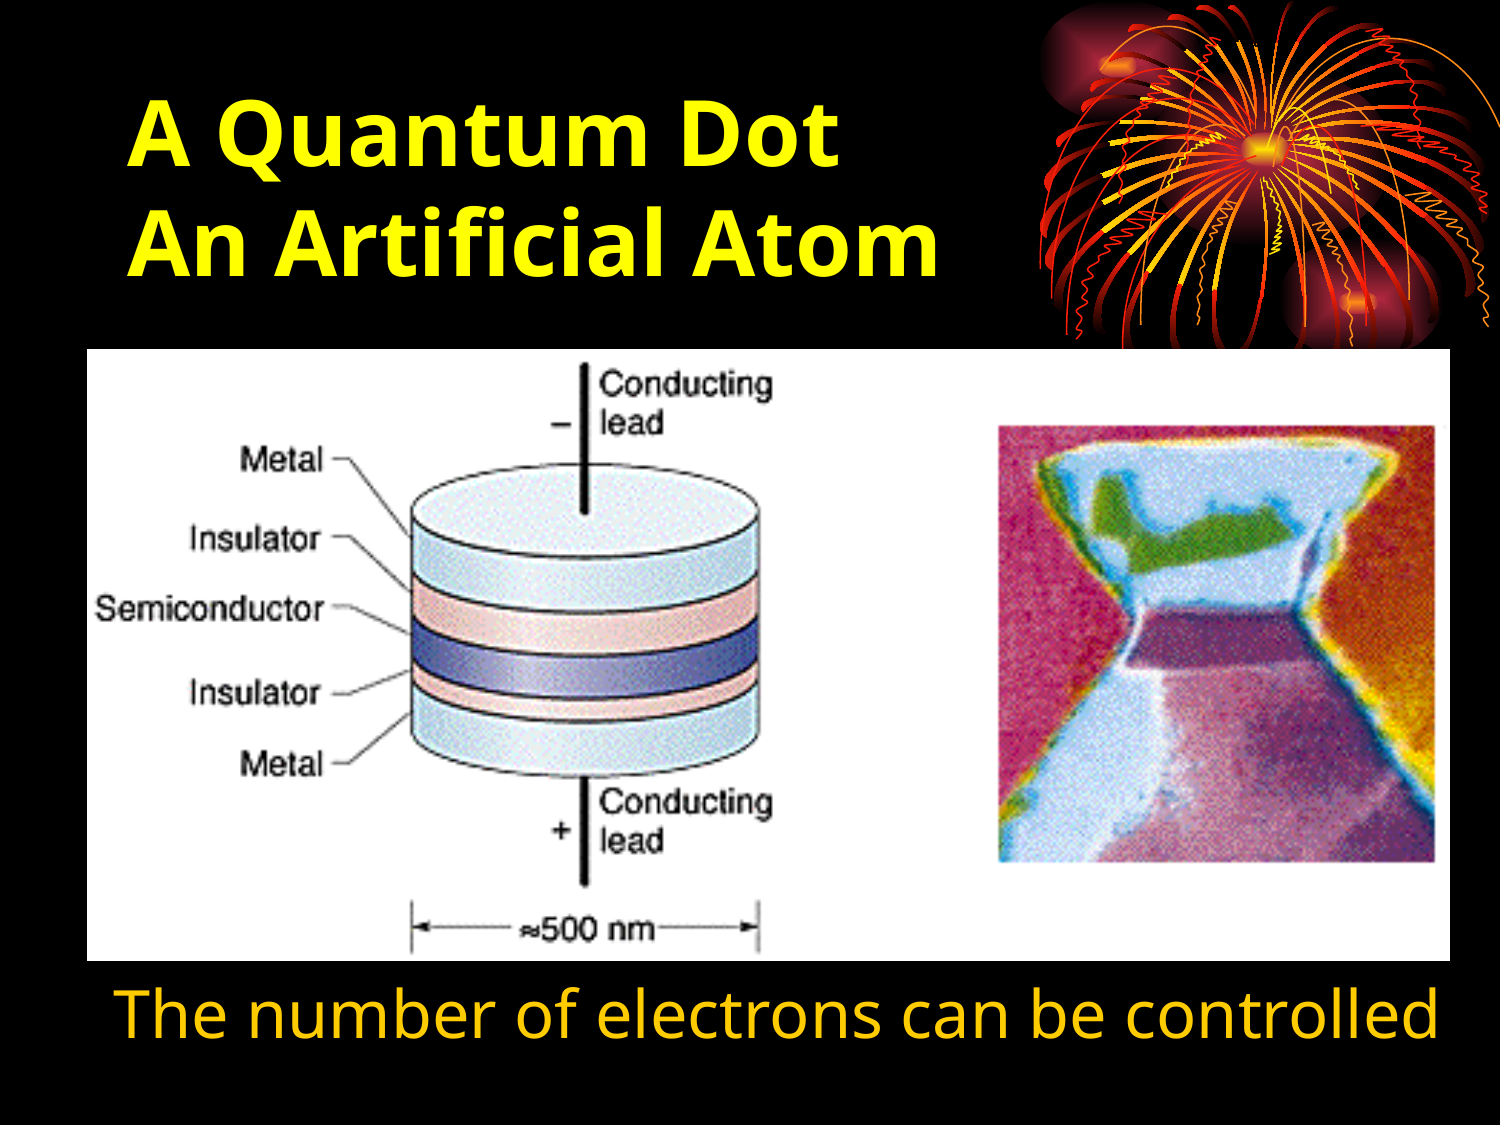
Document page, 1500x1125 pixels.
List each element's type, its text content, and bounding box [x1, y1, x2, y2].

title A Quantum Dot An Artificial Atom [111, 66, 1353, 303]
picture [87, 349, 1451, 962]
text_box The number of electrons can be controlled [98, 964, 1459, 1060]
